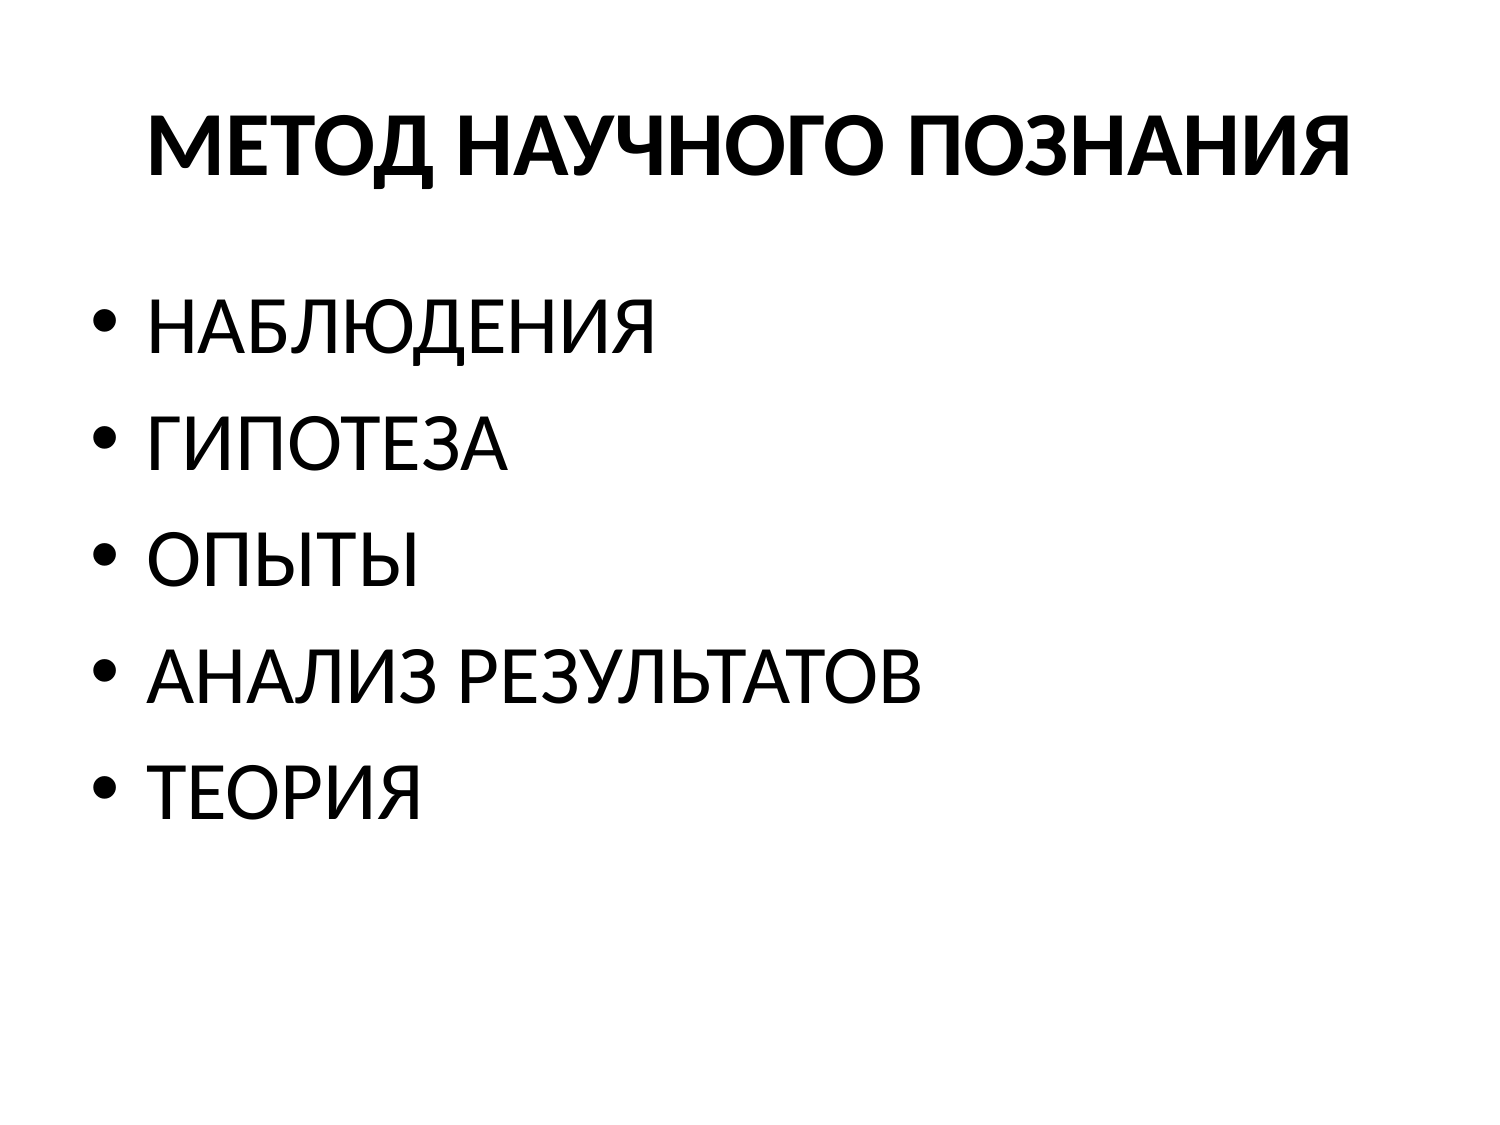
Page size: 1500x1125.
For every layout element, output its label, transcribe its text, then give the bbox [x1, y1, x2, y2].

title МЕТОД НАУЧНОГО ПОЗНАНИЯ [74, 44, 1426, 233]
list НАБЛЮДЕНИЯ ГИПОТЕЗА ОПЫТЫ АНАЛИЗ РЕЗУЛЬТАТОВ ТЕОРИЯ [74, 262, 1426, 1006]
